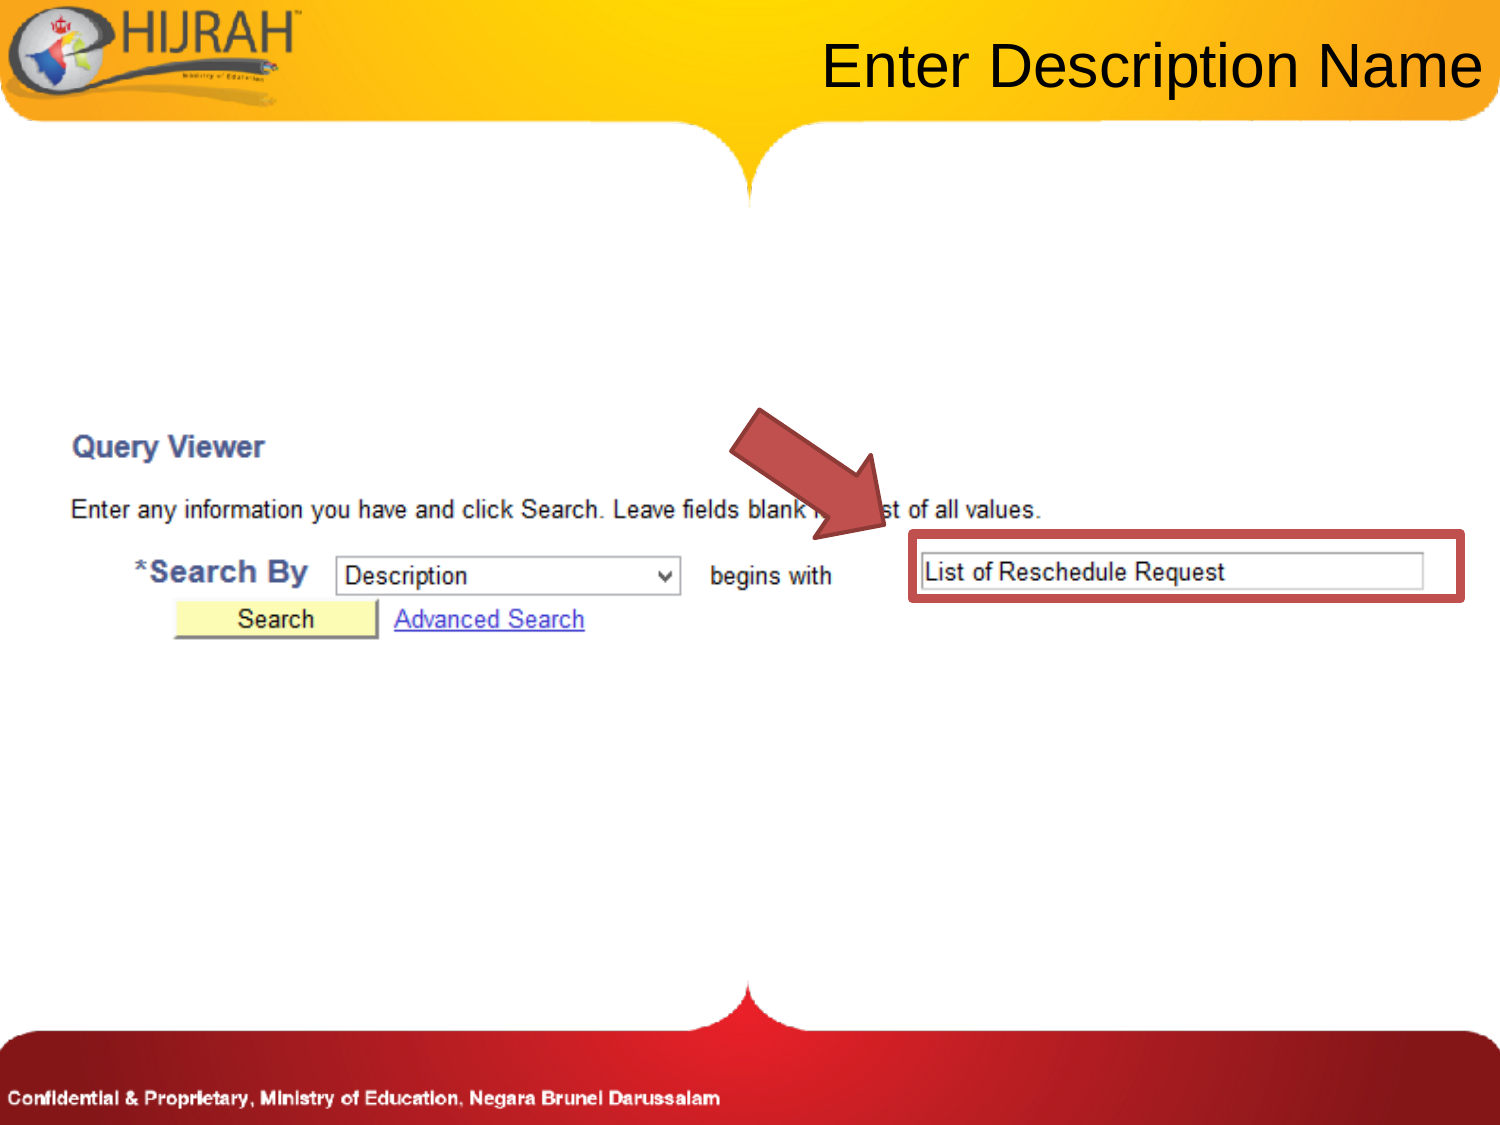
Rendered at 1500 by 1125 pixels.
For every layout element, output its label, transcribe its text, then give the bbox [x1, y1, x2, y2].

picture [0, 0, 1500, 1125]
text_box [1451, 532, 1463, 601]
title Enter Description Name [324, 0, 1500, 126]
